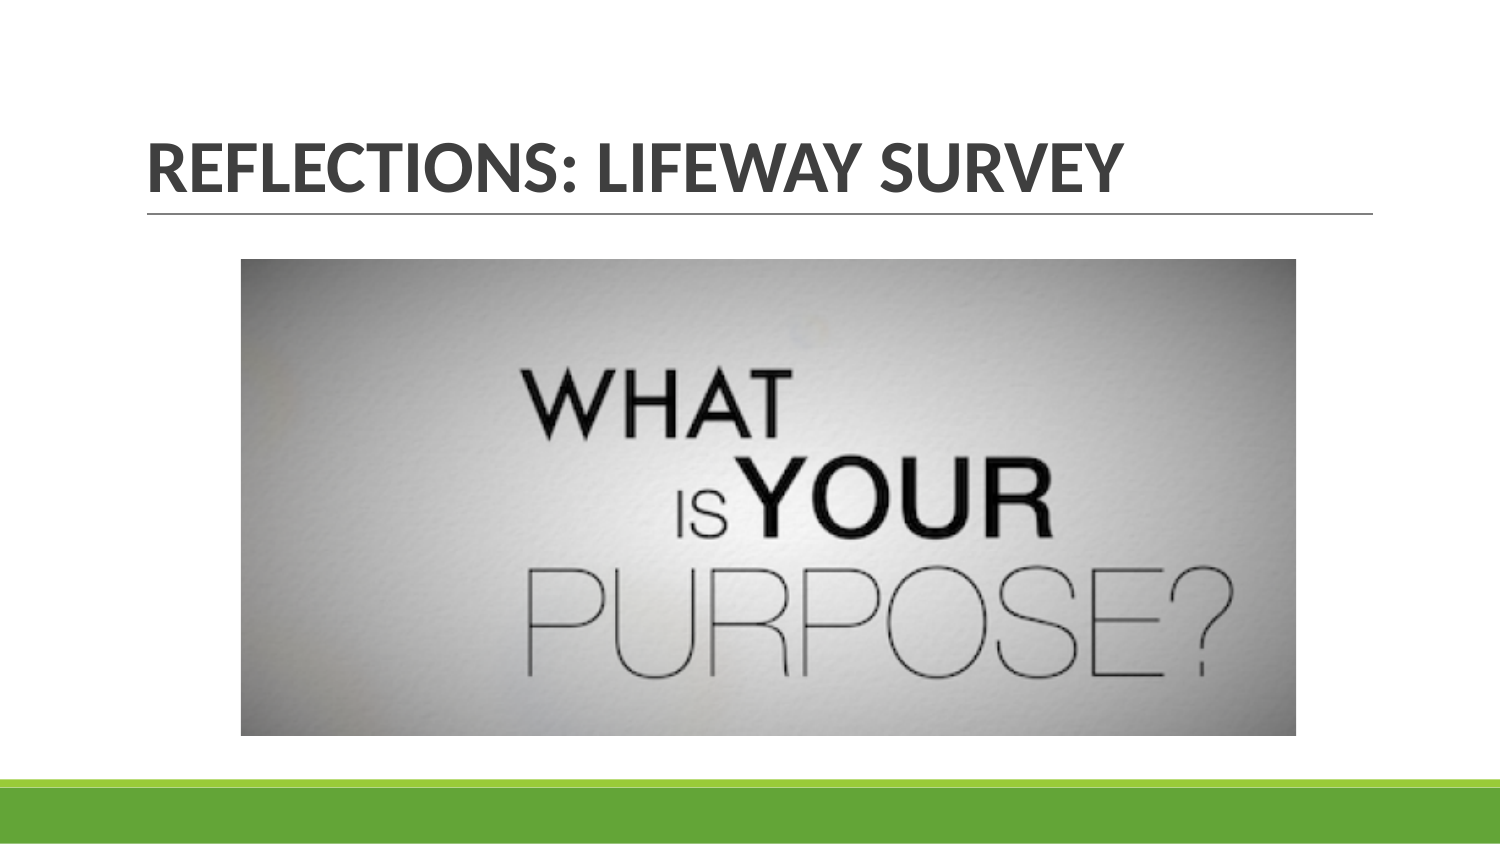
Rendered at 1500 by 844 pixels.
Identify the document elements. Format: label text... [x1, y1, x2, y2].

picture [240, 259, 1297, 736]
title REFLECTIONS: LIFEWAY SURVEY [135, 35, 1403, 214]
